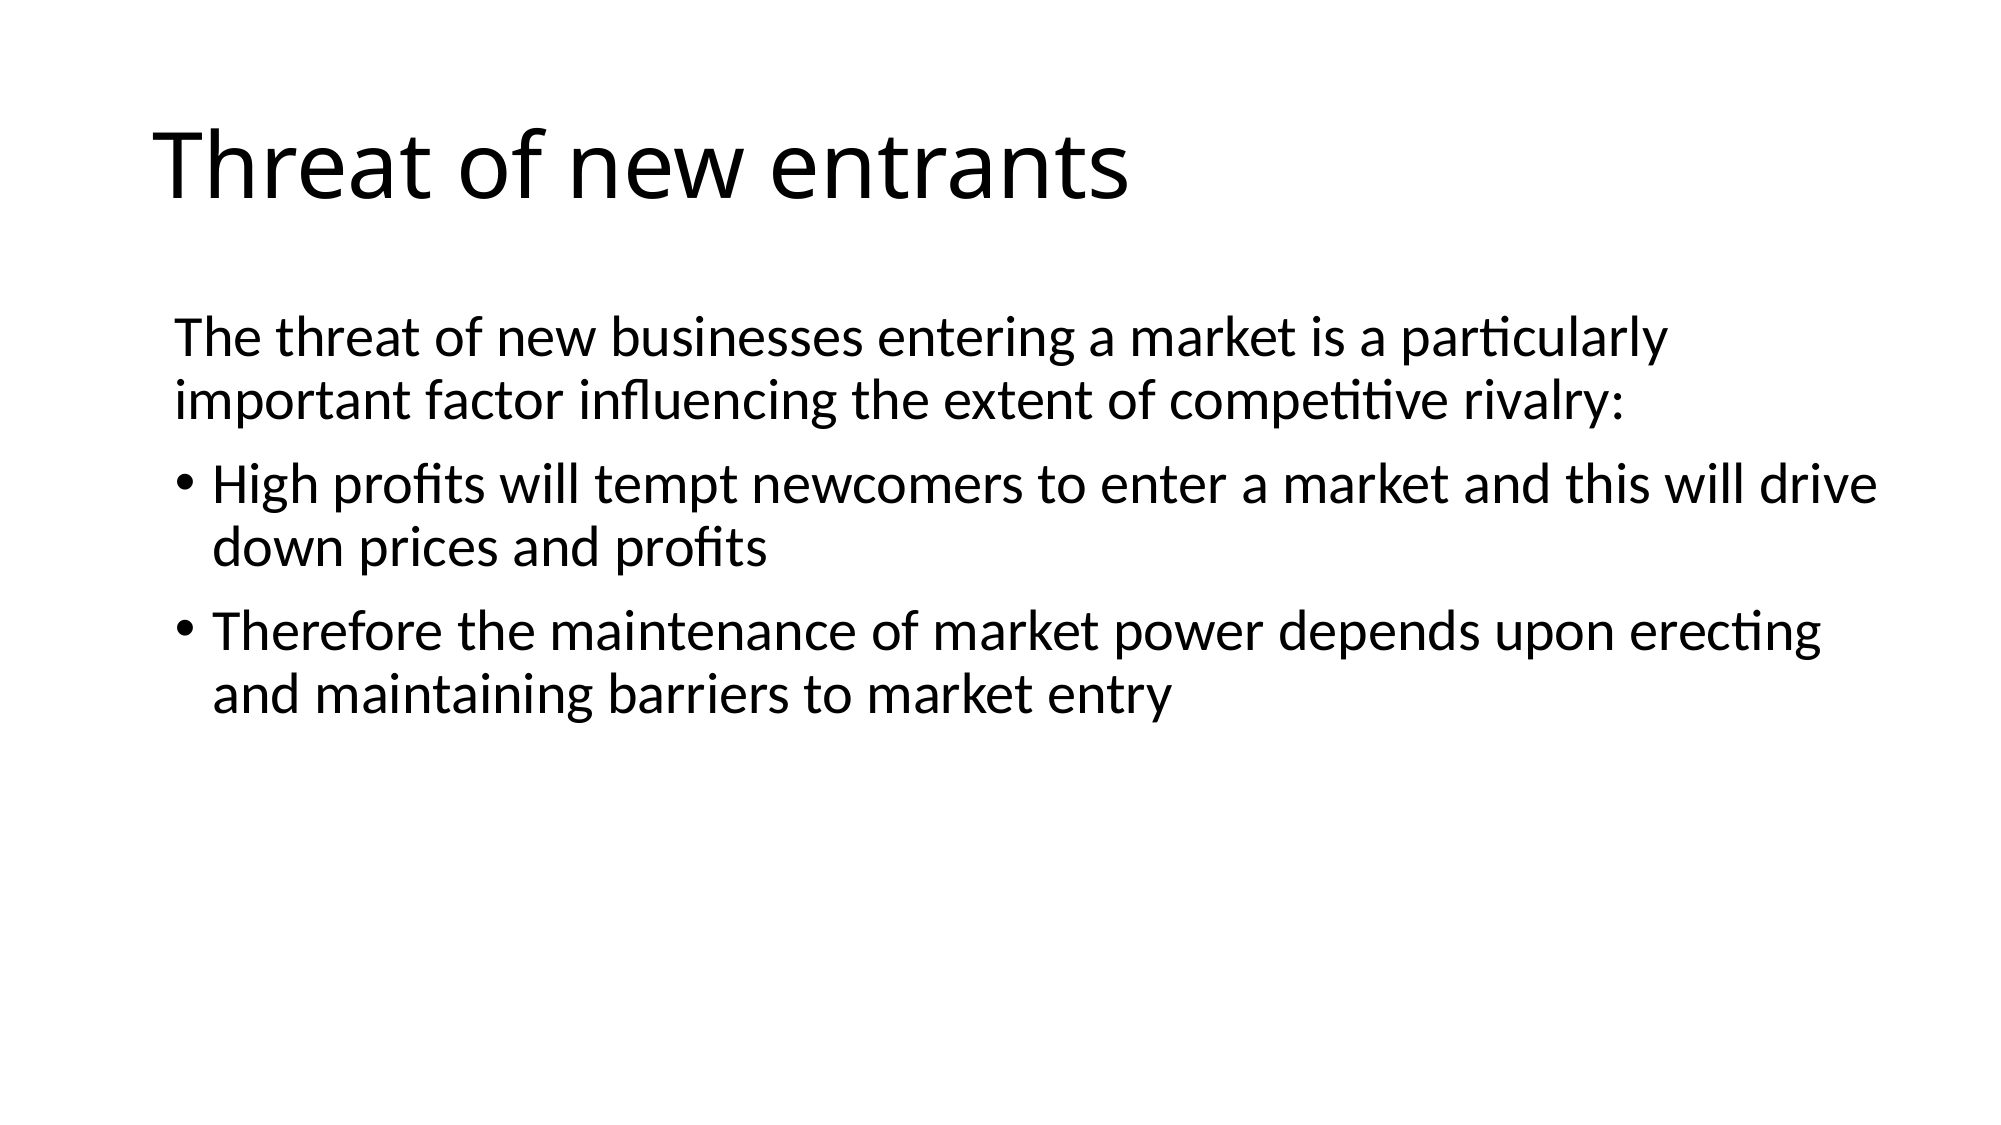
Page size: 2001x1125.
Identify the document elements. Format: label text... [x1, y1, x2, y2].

title Threat of new entrants [137, 59, 1863, 278]
list The threat of new businesses entering a market is a particularly important factor influencing the extent of competitive rivalry: High profits will tempt newcomers to enter a market and this will drive down prices and profits Therefore the maintenance of market power depends upon erecting and maintaining barriers to market entry [159, 208, 1905, 950]
